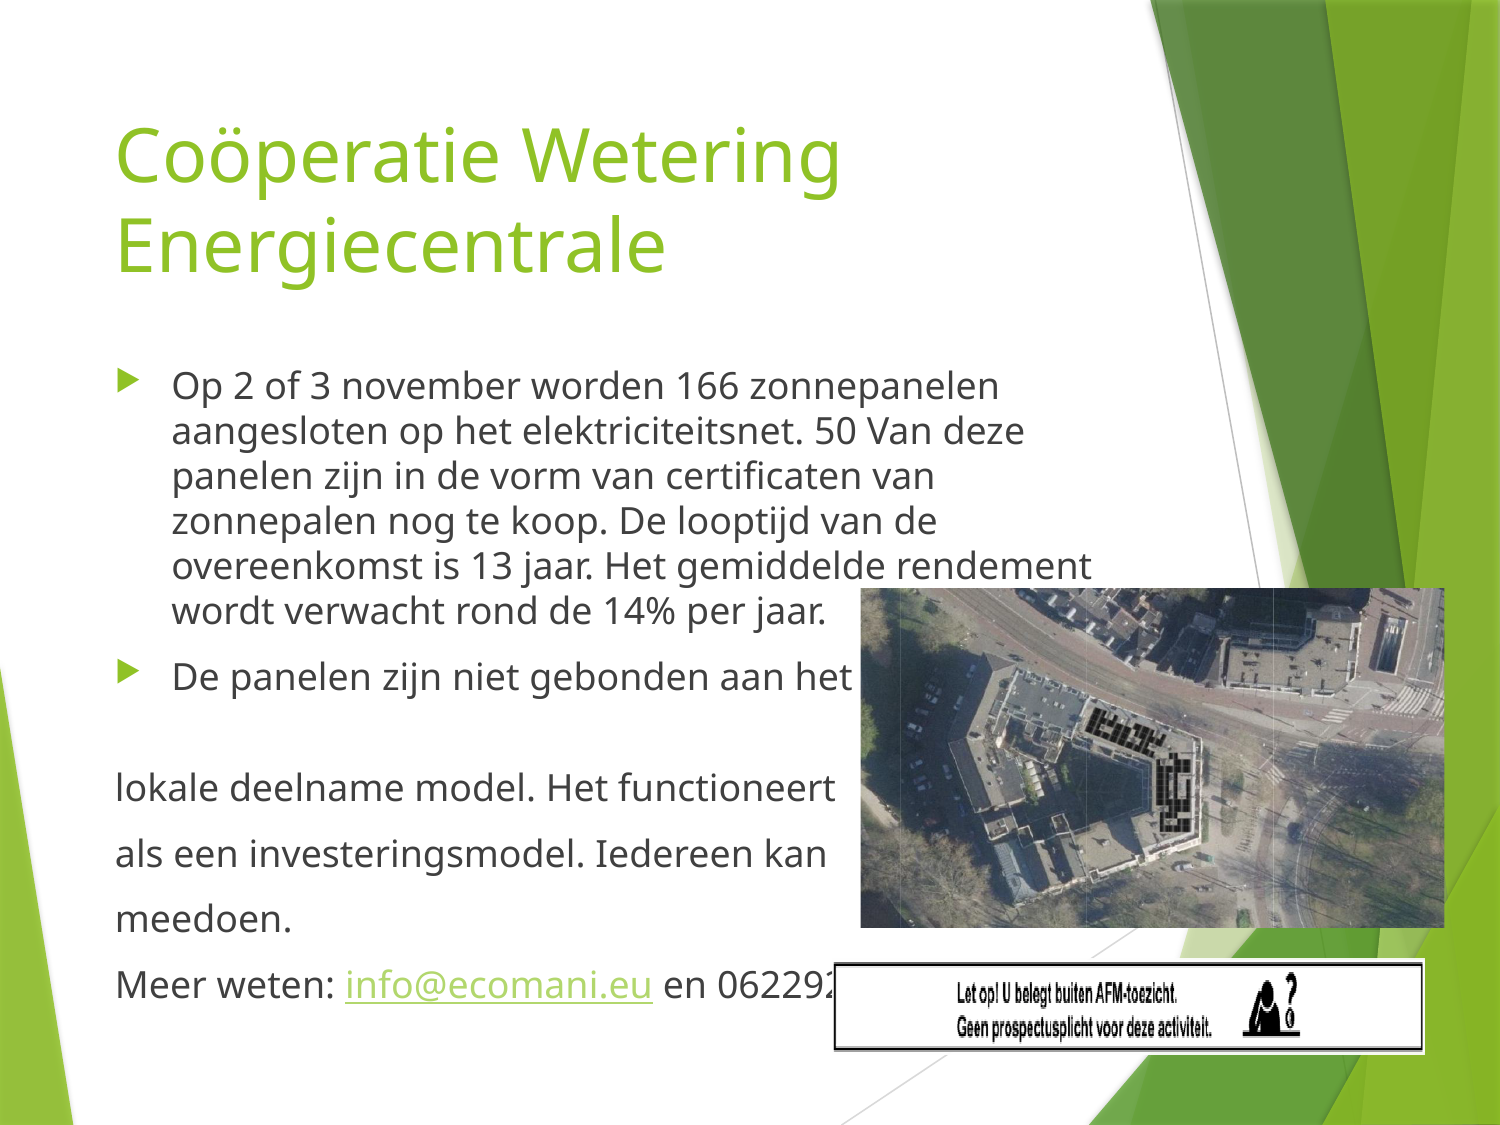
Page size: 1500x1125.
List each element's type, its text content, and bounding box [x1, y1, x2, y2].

picture [832, 958, 1426, 1056]
title Coöperatie Wetering Energiecentrale [99, 99, 1142, 317]
list Op 2 of 3 november worden 166 zonnepanelen aangesloten op het elektriciteitsnet. 50 Van deze panelen zijn in de vorm van certificaten van zonnepalen nog te koop. De looptijd van de overeenkomst is 13 jaar. Het gemiddelde rendement wordt verwacht rond de 14% per jaar. De panelen zijn niet gebonden aan het lokale deelname model. Het functioneert als een investeringsmodel. Iedereen kan meedoen. Meer weten: info@ecomani.eu en 0622928963 [99, 354, 1142, 992]
picture [860, 587, 1445, 928]
